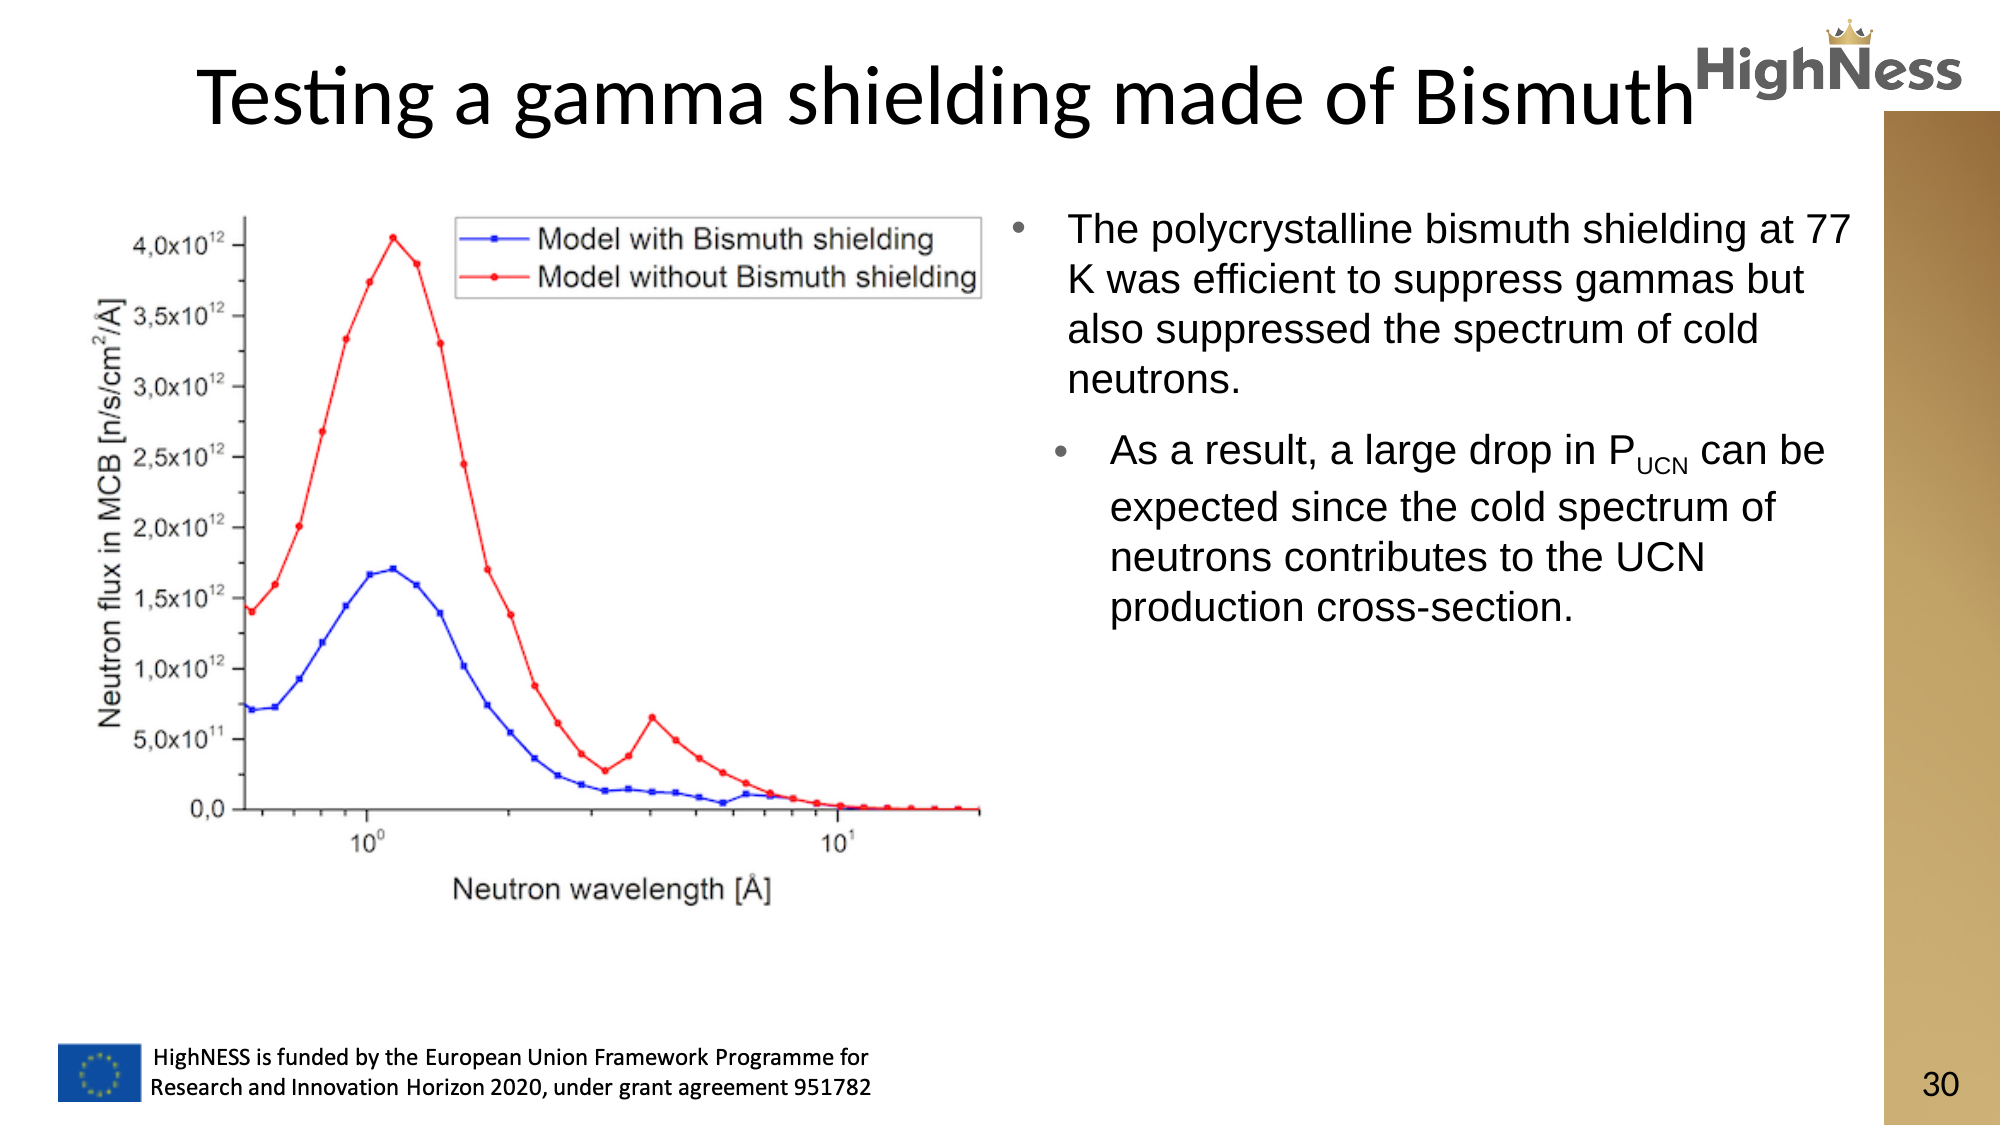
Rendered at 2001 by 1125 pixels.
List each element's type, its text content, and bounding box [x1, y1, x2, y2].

picture [86, 207, 1008, 918]
title Testing a gamma shielding made of Bismuth [181, 43, 1717, 152]
text_box The polycrystalline bismuth shielding at 77 K was efficient to suppress gammas but also suppressed the spectrum of cold neutrons. As a result, a large drop in PUCN can be expected since the cold spectrum of neutrons contributes to the UCN production cross-section. [1011, 123, 1890, 642]
picture [1563, 0, 2001, 1125]
picture [115, 1030, 903, 1114]
